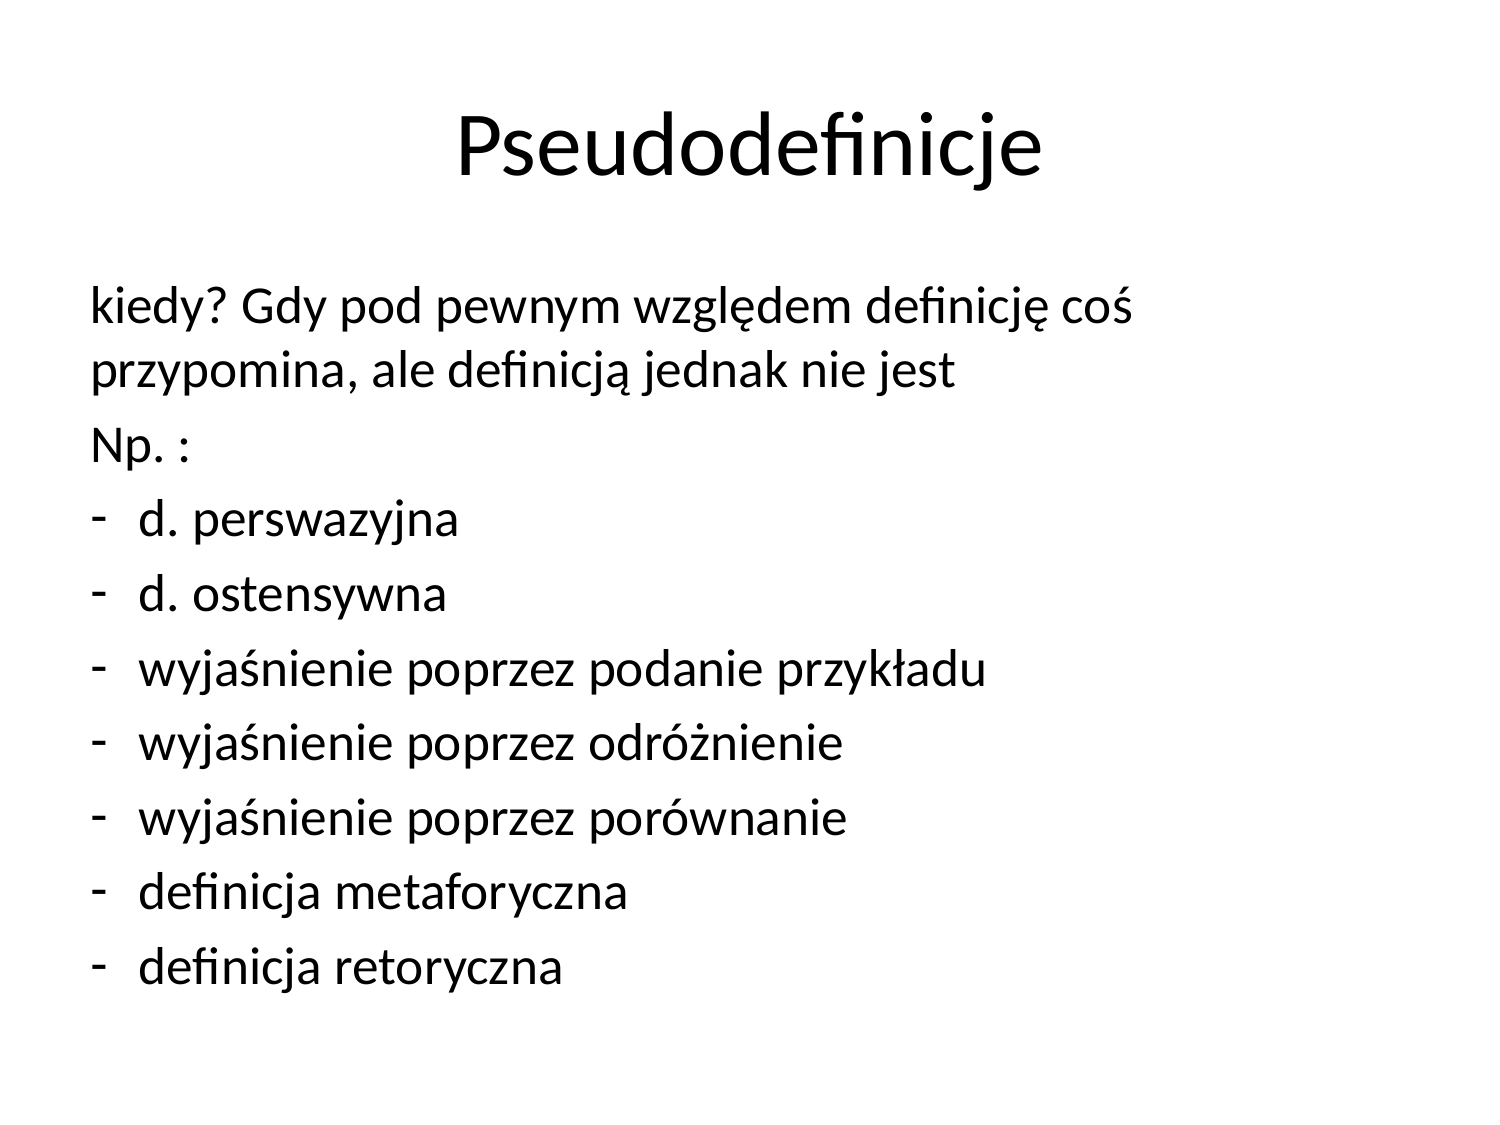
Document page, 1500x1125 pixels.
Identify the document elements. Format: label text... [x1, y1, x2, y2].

title Pseudodefinicje [75, 45, 1425, 233]
list kiedy? Gdy pod pewnym względem definicję coś przypomina, ale definicją jednak nie jest Np. : d. perswazyjna d. ostensywna wyjaśnienie poprzez podanie przykładu wyjaśnienie poprzez odróżnienie wyjaśnienie poprzez porównanie definicja metaforyczna definicja retoryczna [75, 262, 1425, 1005]
